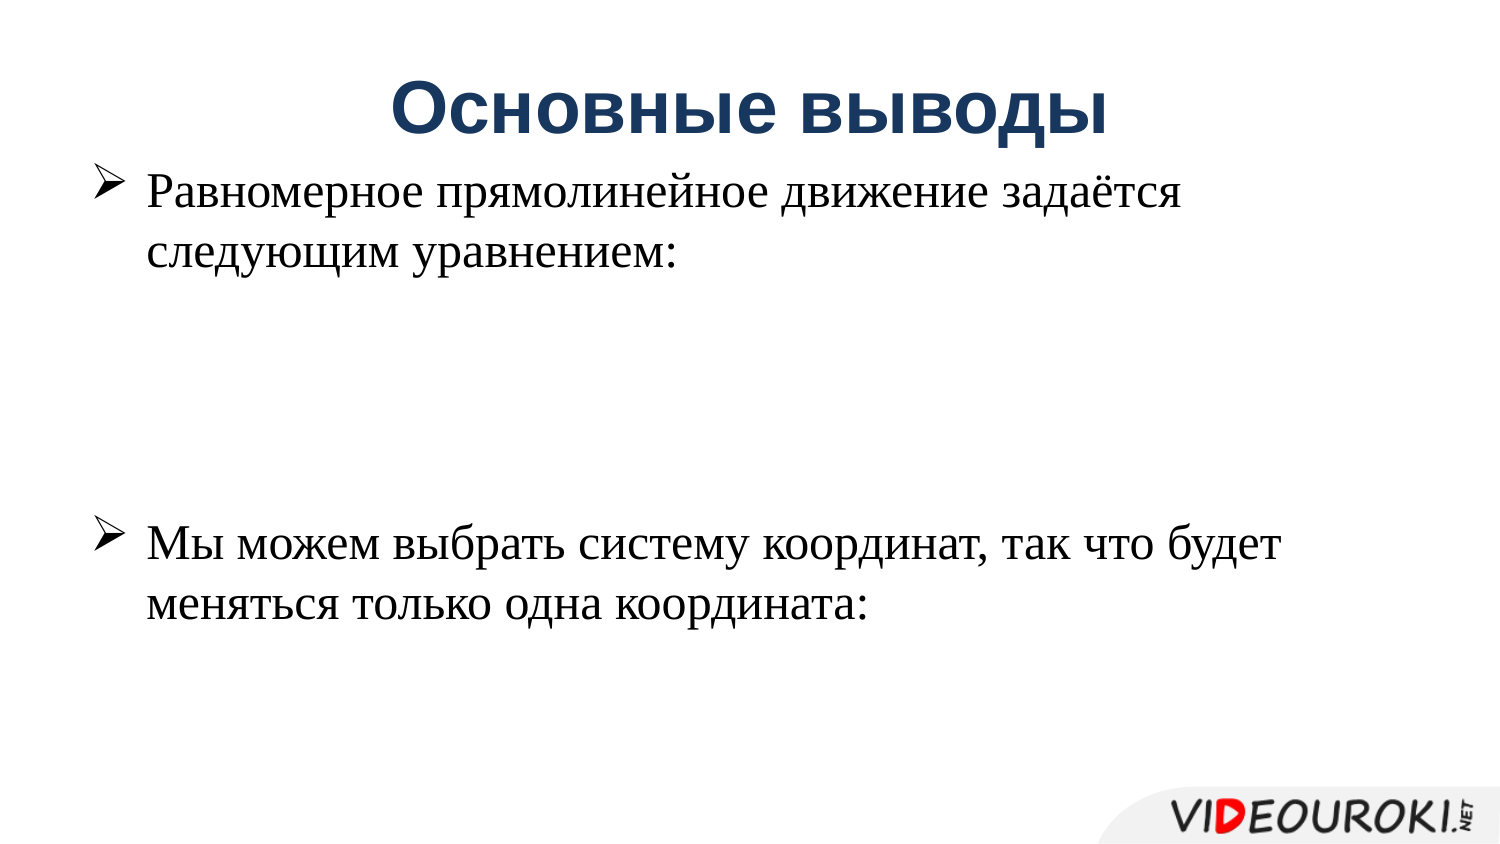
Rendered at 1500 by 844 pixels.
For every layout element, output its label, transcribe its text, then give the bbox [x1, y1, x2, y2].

title Основные выводы [75, 33, 1425, 174]
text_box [1097, 786, 1500, 844]
